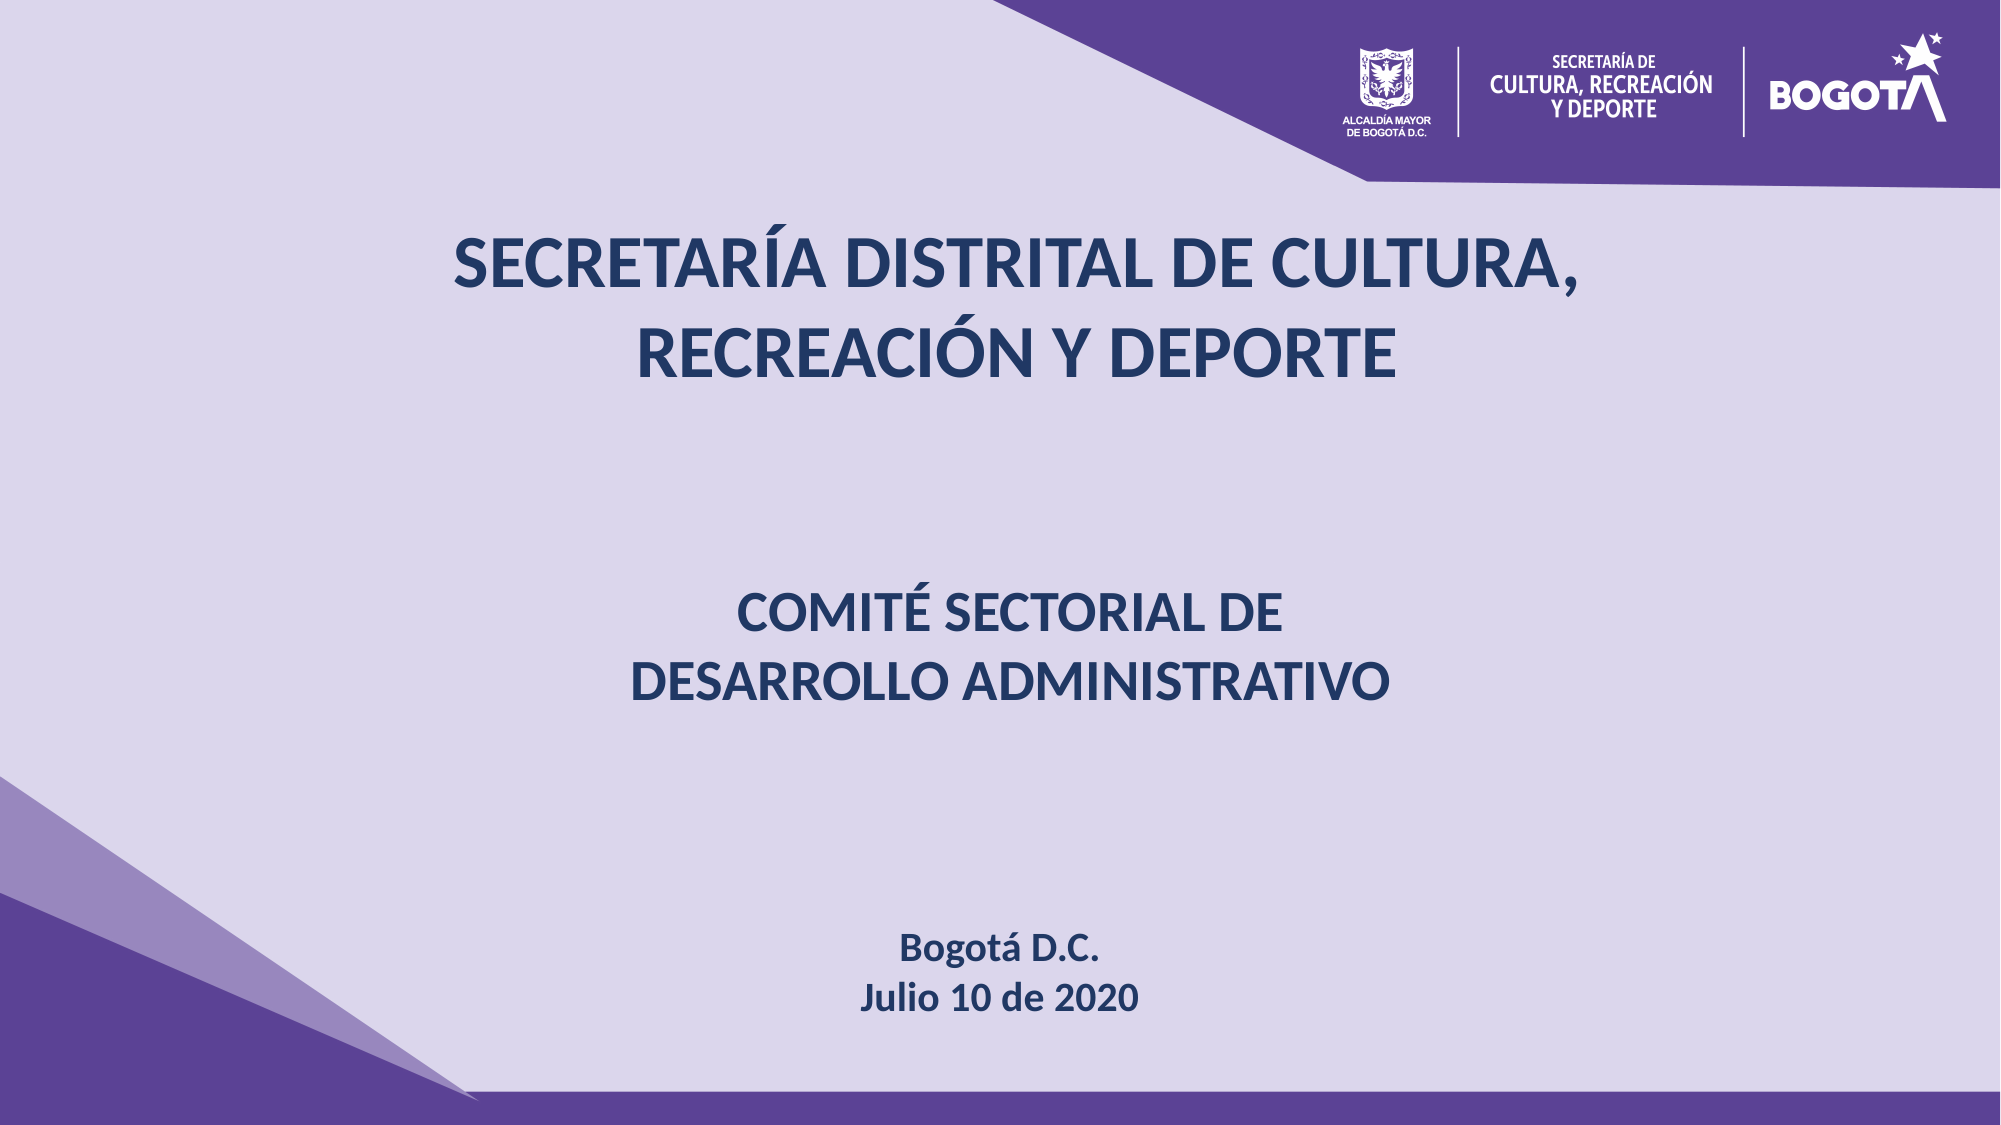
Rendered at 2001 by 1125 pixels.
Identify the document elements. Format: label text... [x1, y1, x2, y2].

text_box SECRETARÍA DISTRITAL DE CULTURA, RECREACIÓN Y DEPORTE COMITÉ SECTORIAL DE DESARROLLO ADMINISTRATIVO [261, 205, 1774, 810]
text_box Bogotá D.C. Julio 10 de 2020 [811, 911, 1189, 1027]
picture [0, 0, 2001, 1125]
